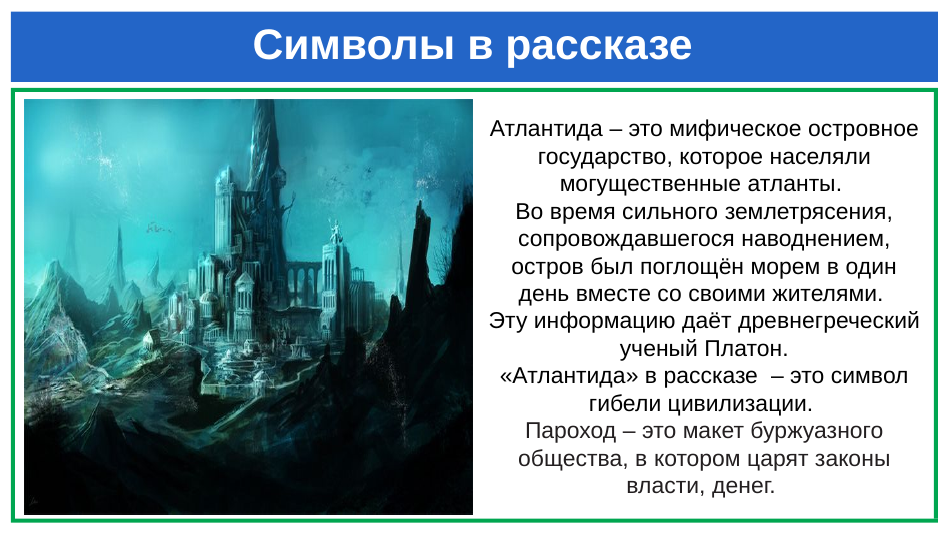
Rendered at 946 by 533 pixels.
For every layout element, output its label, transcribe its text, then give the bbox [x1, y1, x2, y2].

list Атлантида – это мифическое островное государство, которое населяли могущественные атланты. Во время сильного землетрясения, сопровождавшегося наводнением, остров был поглощён морем в один день вместе со своими жителями. Эту информацию даёт древнегреческий ученый Платон. «Атлантида» в рассказе – это символ гибели цивилизации. Пароход – это макет буржуазного общества, в котором царят законы власти, денег. [487, 113, 922, 515]
title Символы в рассказе [49, 16, 897, 69]
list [23, 99, 474, 515]
